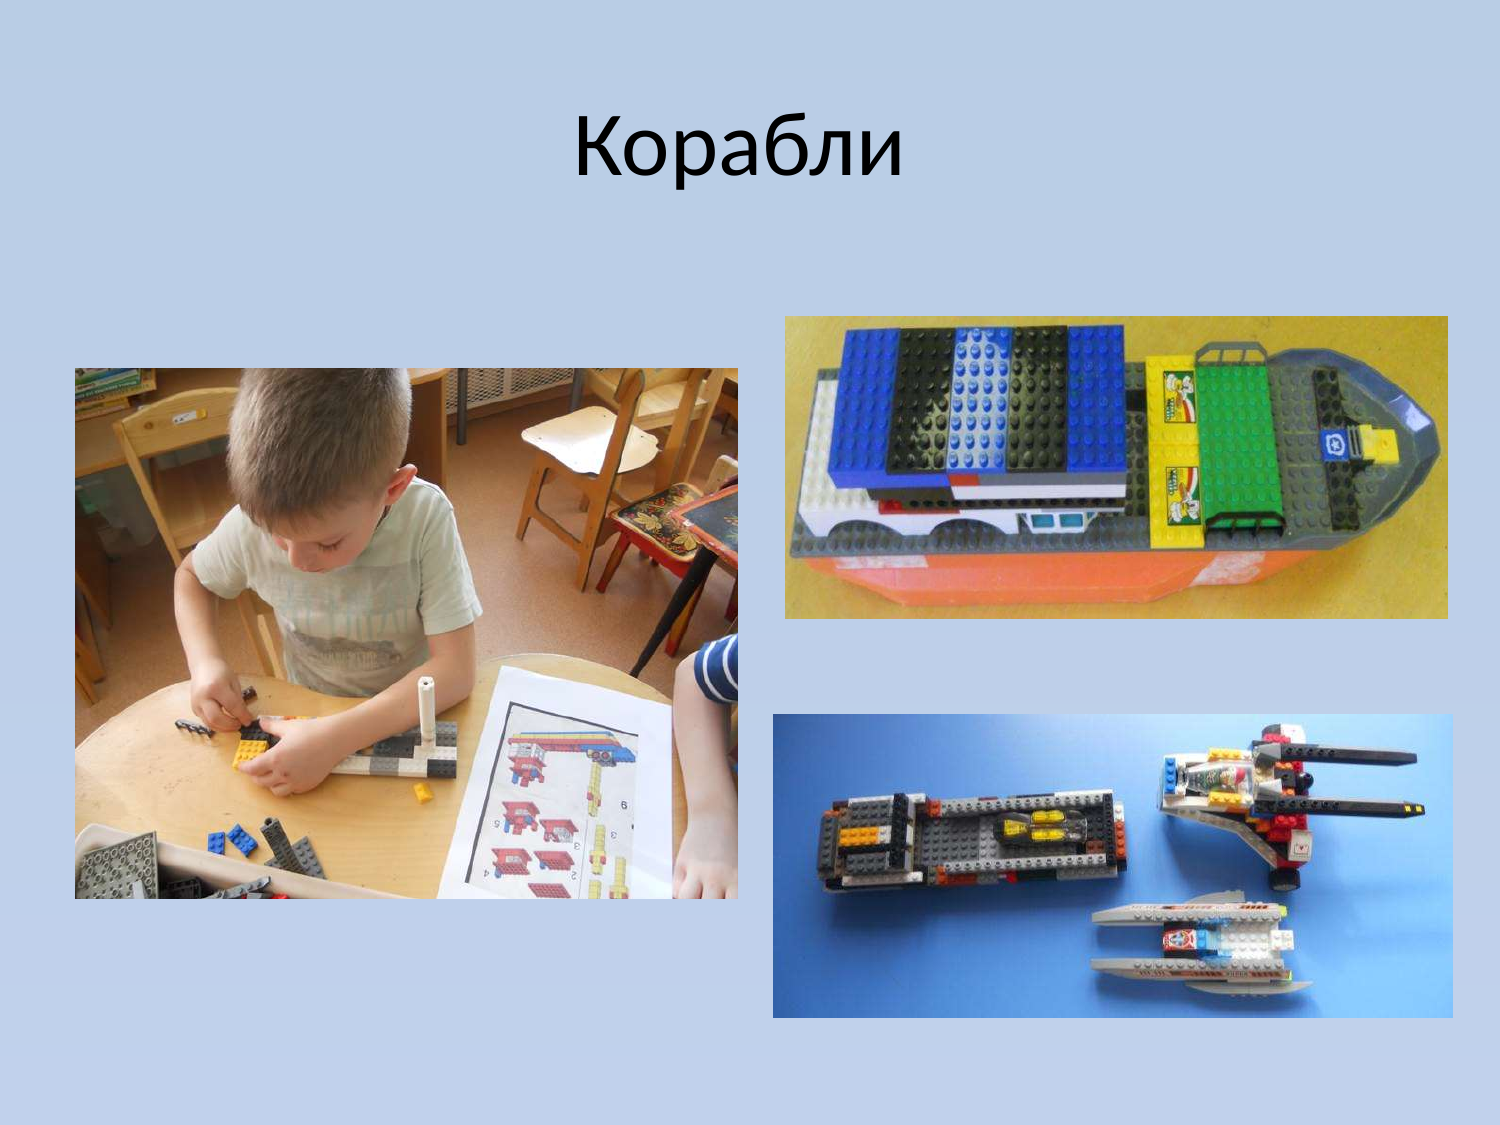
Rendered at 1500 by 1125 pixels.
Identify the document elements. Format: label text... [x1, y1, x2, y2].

title Корабли [75, 45, 1425, 233]
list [74, 368, 738, 900]
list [784, 316, 1448, 620]
picture [773, 714, 1453, 1018]
